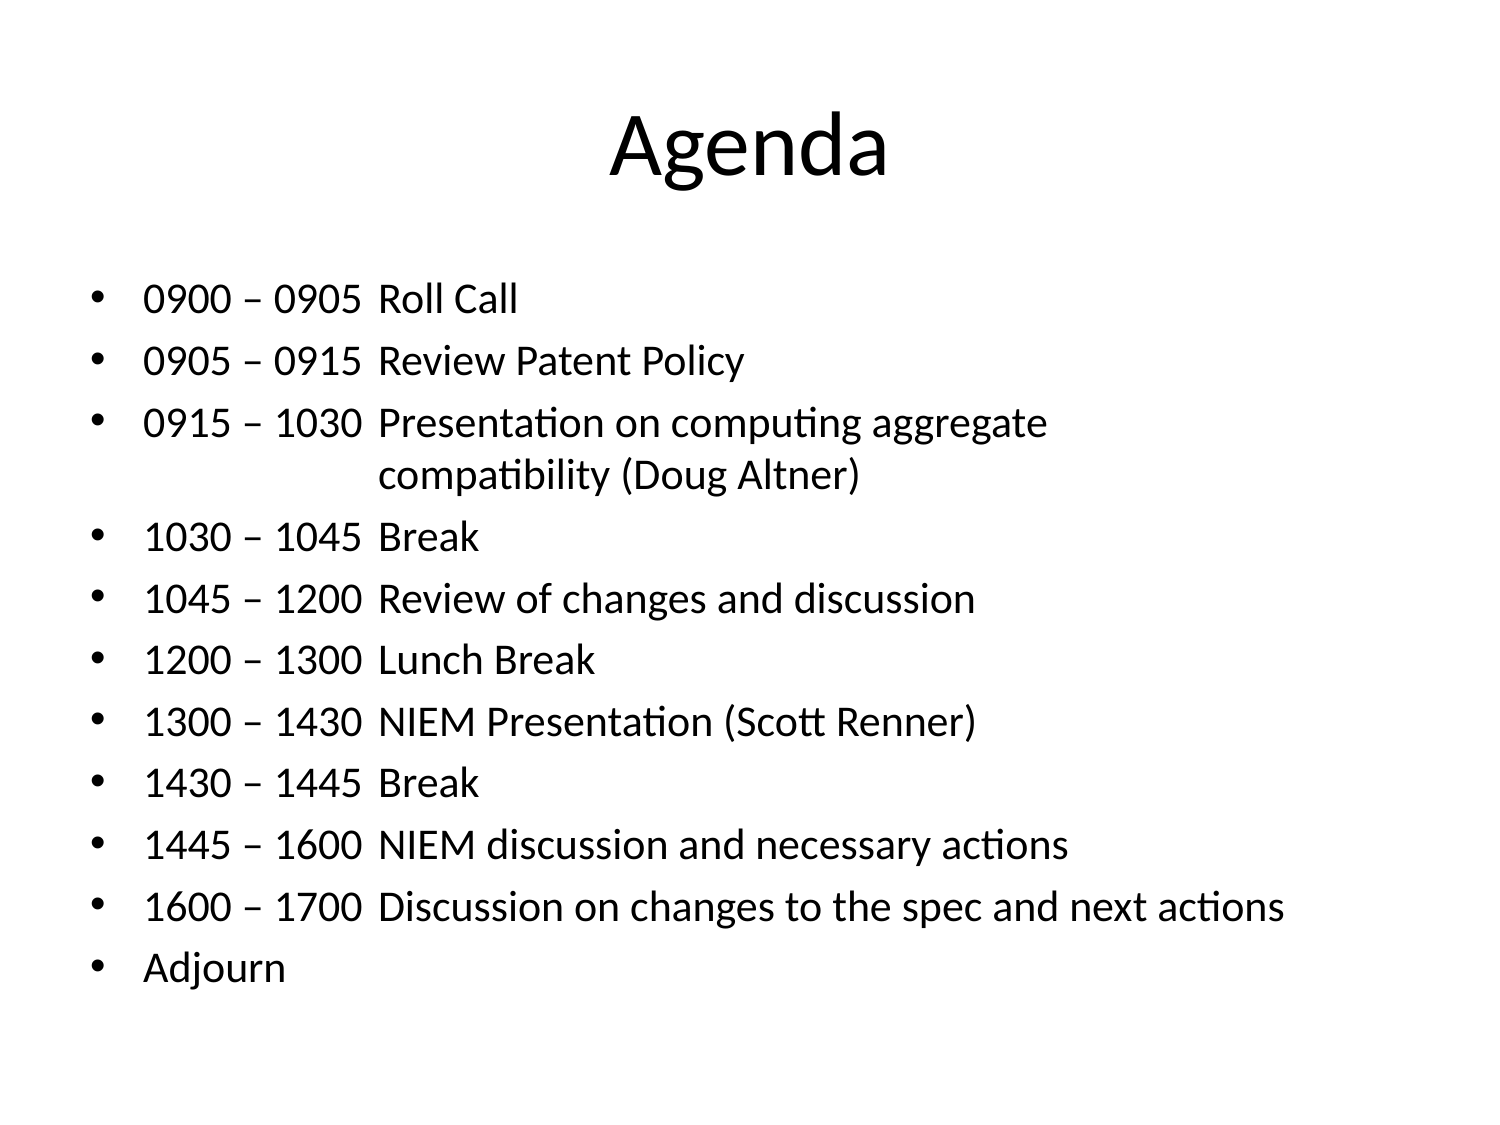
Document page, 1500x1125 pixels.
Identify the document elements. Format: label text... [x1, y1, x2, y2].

title Agenda [75, 45, 1425, 233]
list 0900 – 0905 Roll Call 0905 – 0915 Review Patent Policy 0915 – 1030 Presentation on computing aggregate compatibility (Doug Altner) 1030 – 1045 Break 1045 – 1200 Review of changes and discussion 1200 – 1300 Lunch Break 1300 – 1430 NIEM Presentation (Scott Renner) 1430 – 1445 Break 1445 – 1600 NIEM discussion and necessary actions 1600 – 1700 Discussion on changes to the spec and next actions Adjourn [75, 262, 1425, 1005]
